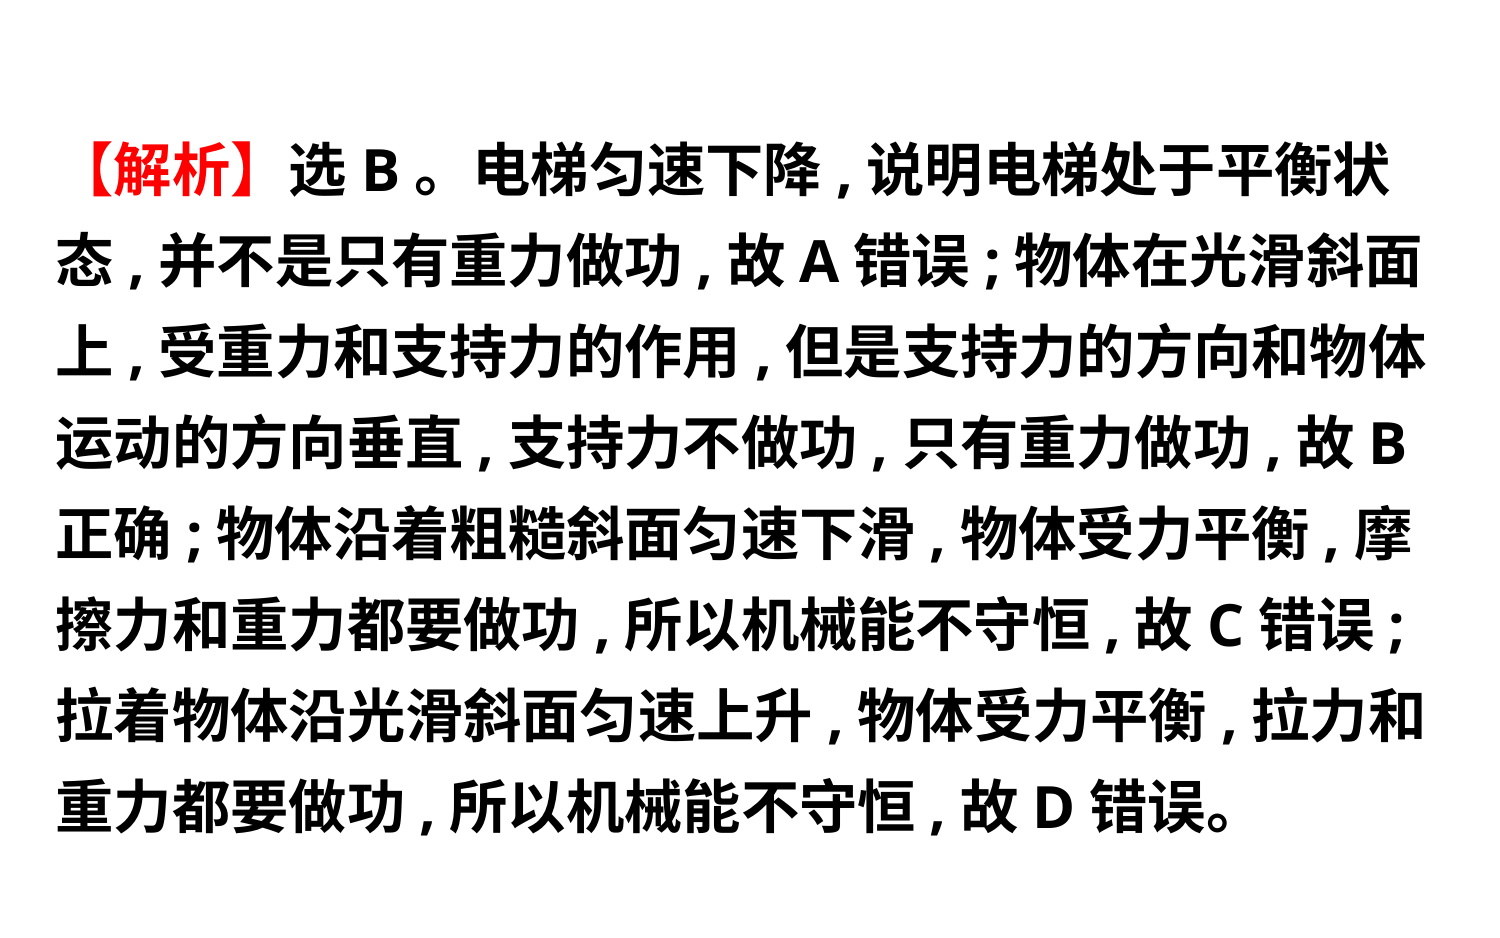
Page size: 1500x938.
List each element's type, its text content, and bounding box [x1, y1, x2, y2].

text_box 【解析】选B。电梯匀速下降,说明电梯处于平衡状态,并不是只有重力做功,故A错误;物体在光滑斜面上,受重力和支持力的作用,但是支持力的方向和物体运动的方向垂直,支持力不做功,只有重力做功,故B正确;物体沿着粗糙斜面匀速下滑,物体受力平衡,摩擦力和重力都要做功,所以机械能不守恒,故C错误;拉着物体沿光滑斜面匀速上升,物体受力平衡,拉力和重力都要做功,所以机械能不守恒,故D错误。 [41, 105, 1456, 848]
